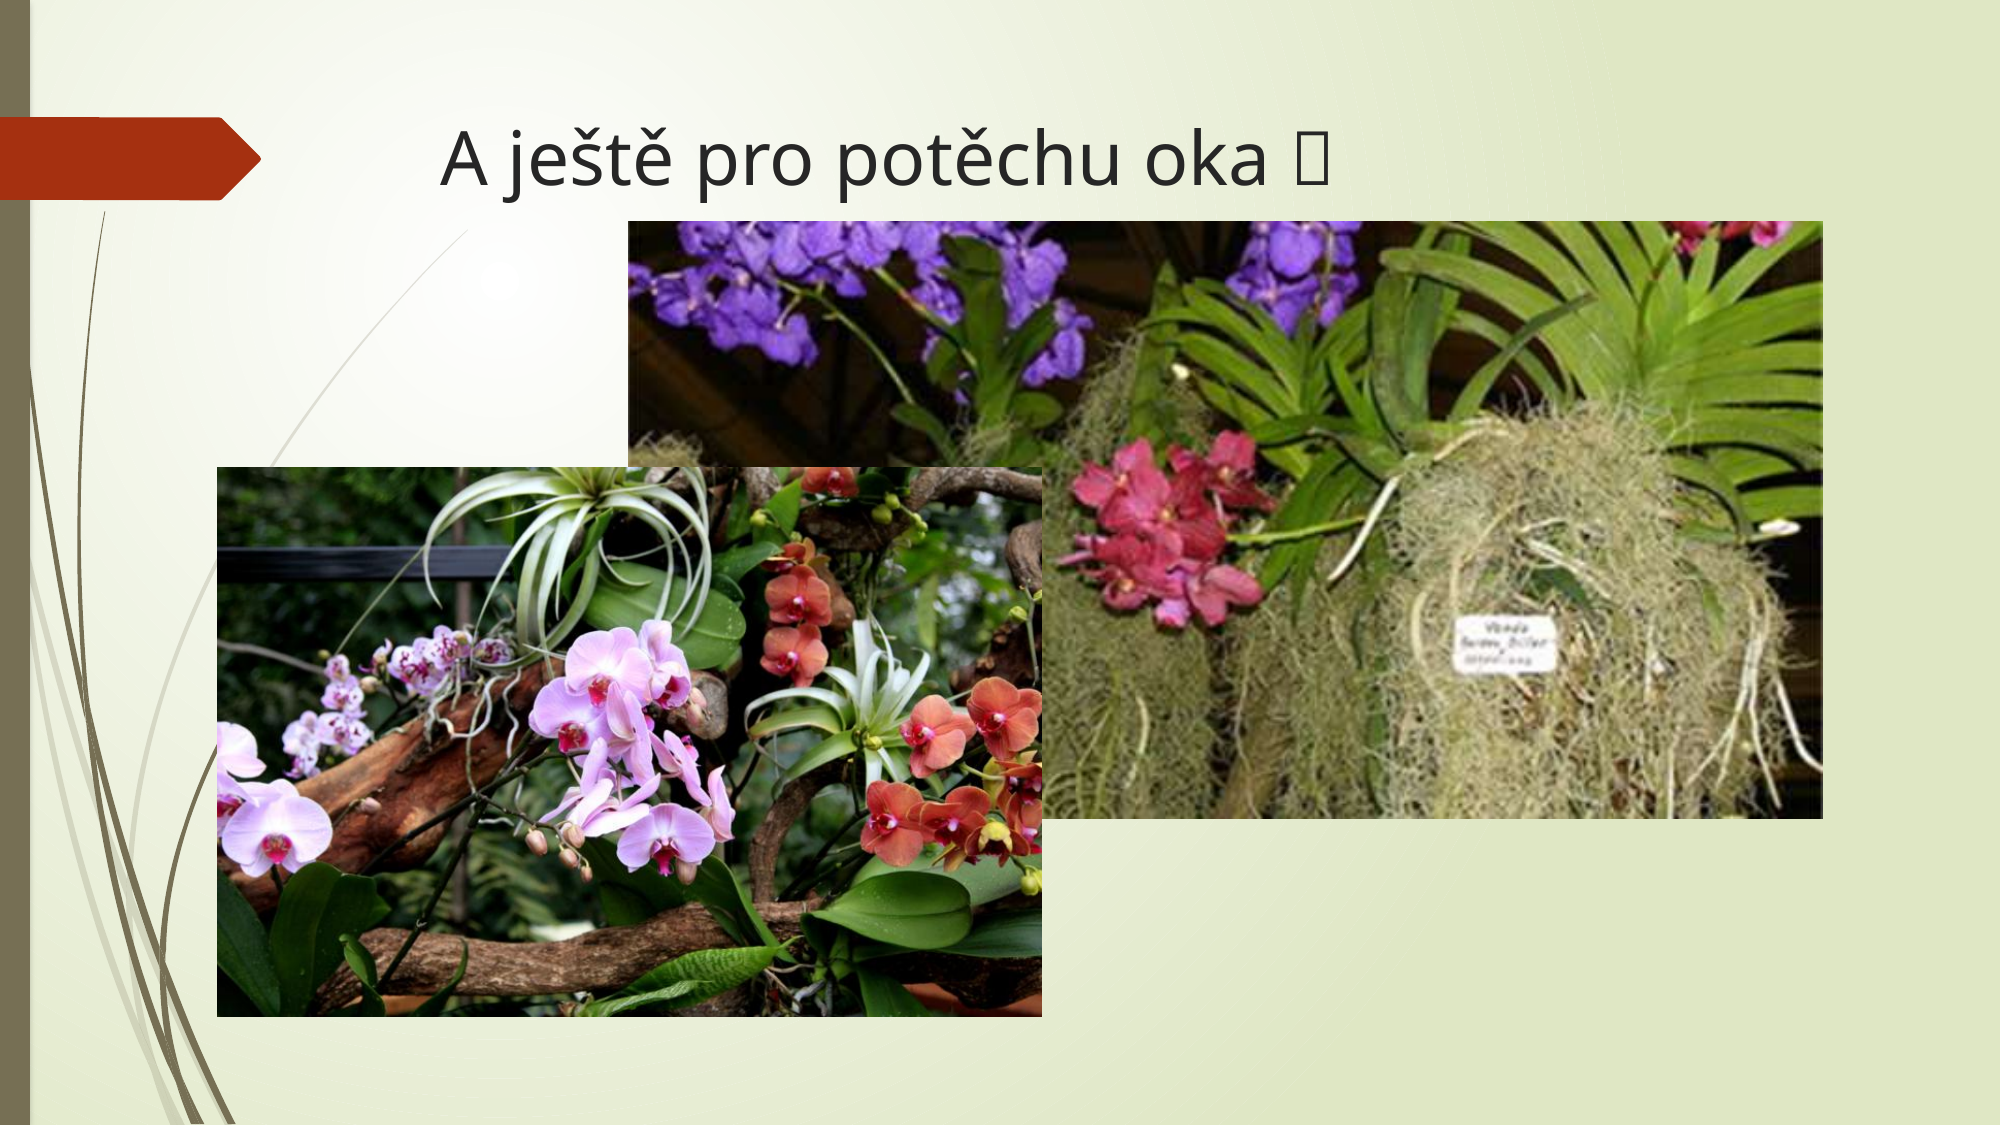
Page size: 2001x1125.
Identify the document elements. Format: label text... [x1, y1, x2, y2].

title A ještě pro potěchu oka  [425, 102, 1888, 313]
picture [217, 221, 1823, 1018]
